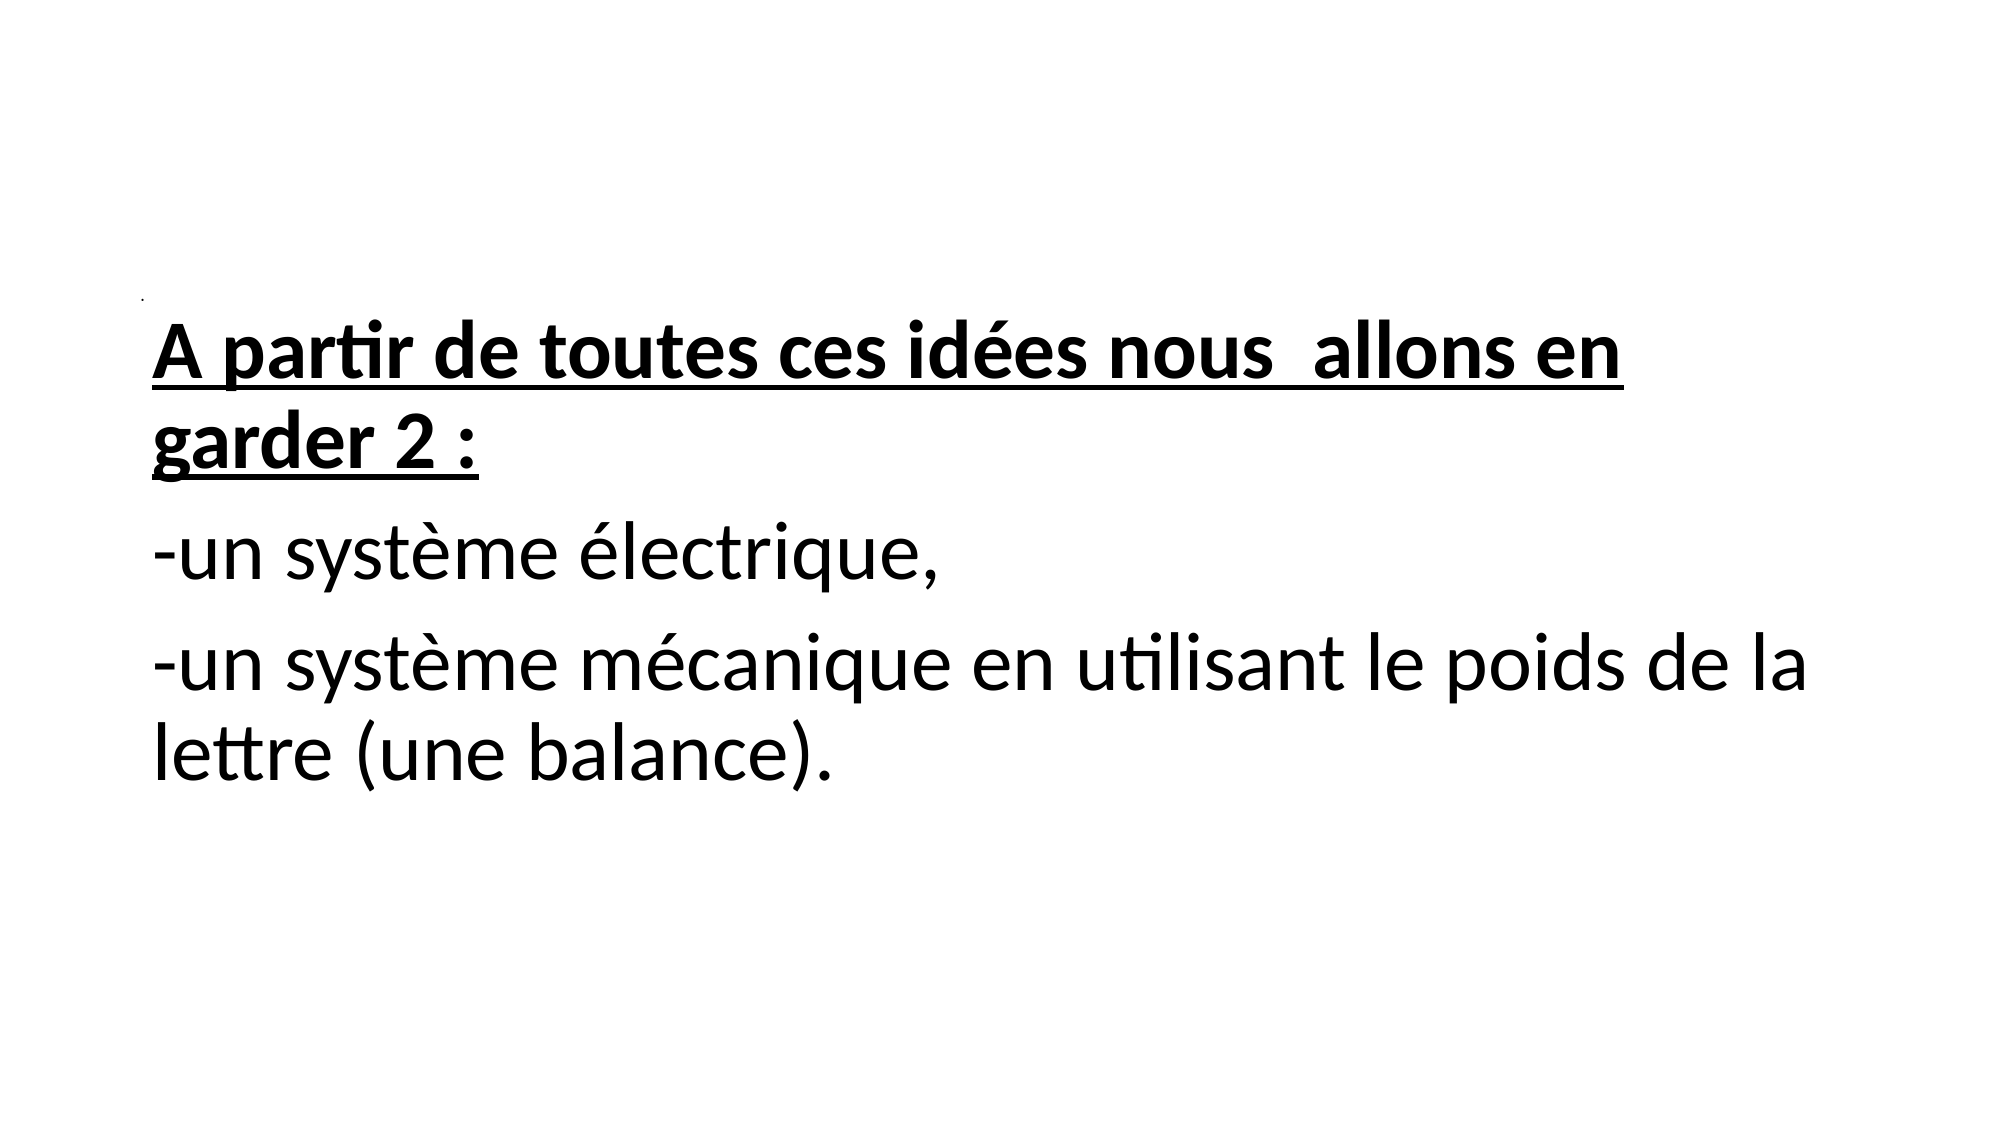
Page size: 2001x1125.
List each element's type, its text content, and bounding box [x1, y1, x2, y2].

list A partir de toutes ces idées nous allons en garder 2 : -un système électrique, -un système mécanique en utilisant le poids de la lettre (une balance). [137, 299, 1863, 1014]
title . [137, 277, 145, 299]
